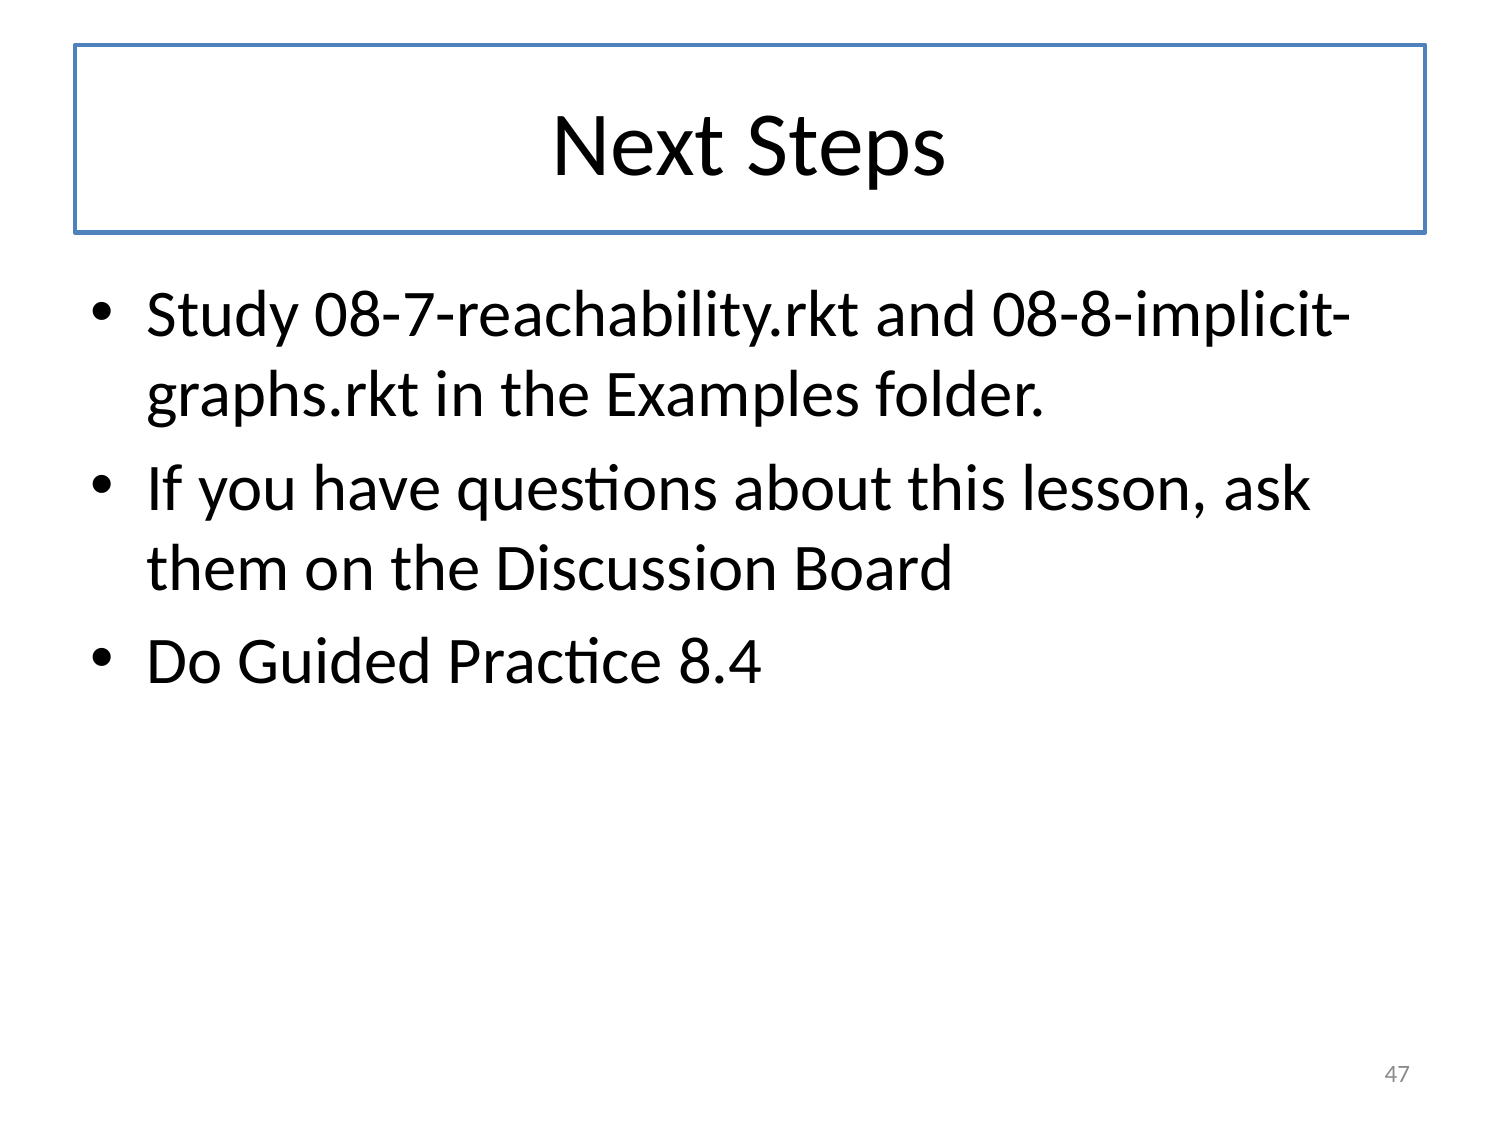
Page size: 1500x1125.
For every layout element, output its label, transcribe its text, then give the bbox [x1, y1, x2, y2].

title Next Steps [73, 43, 1427, 235]
list Study 08-7-reachability.rkt and 08-8-implicit-graphs.rkt in the Examples folder. If you have questions about this lesson, ask them on the Discussion Board Do Guided Practice 8.4 [75, 262, 1425, 1005]
slide_number 47 [1074, 1042, 1425, 1103]
